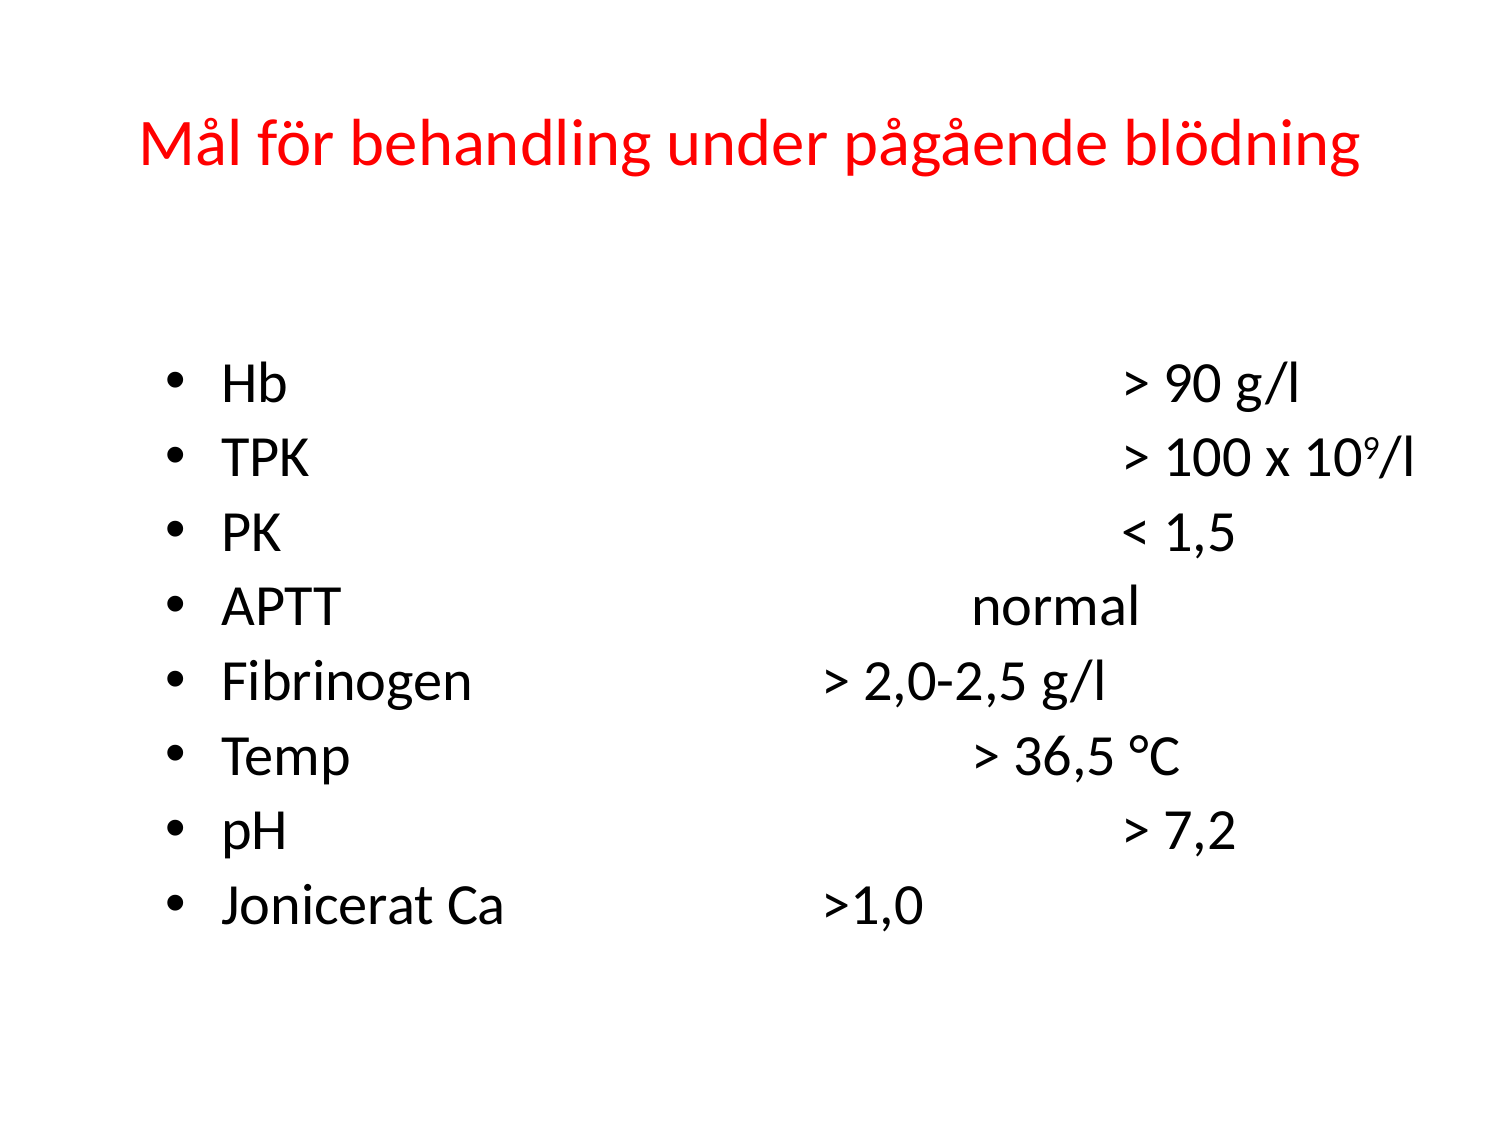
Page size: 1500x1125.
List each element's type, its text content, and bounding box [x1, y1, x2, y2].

title Mål för behandling under pågående blödning [75, 45, 1425, 233]
list Hb > 90 g/l TPK > 100 x 109/l PK < 1,5 APTT normal Fibrinogen > 2,0-2,5 g/l Temp > 36,5 °C pH > 7,2 Jonicerat Ca >1,0 [150, 262, 1500, 1005]
